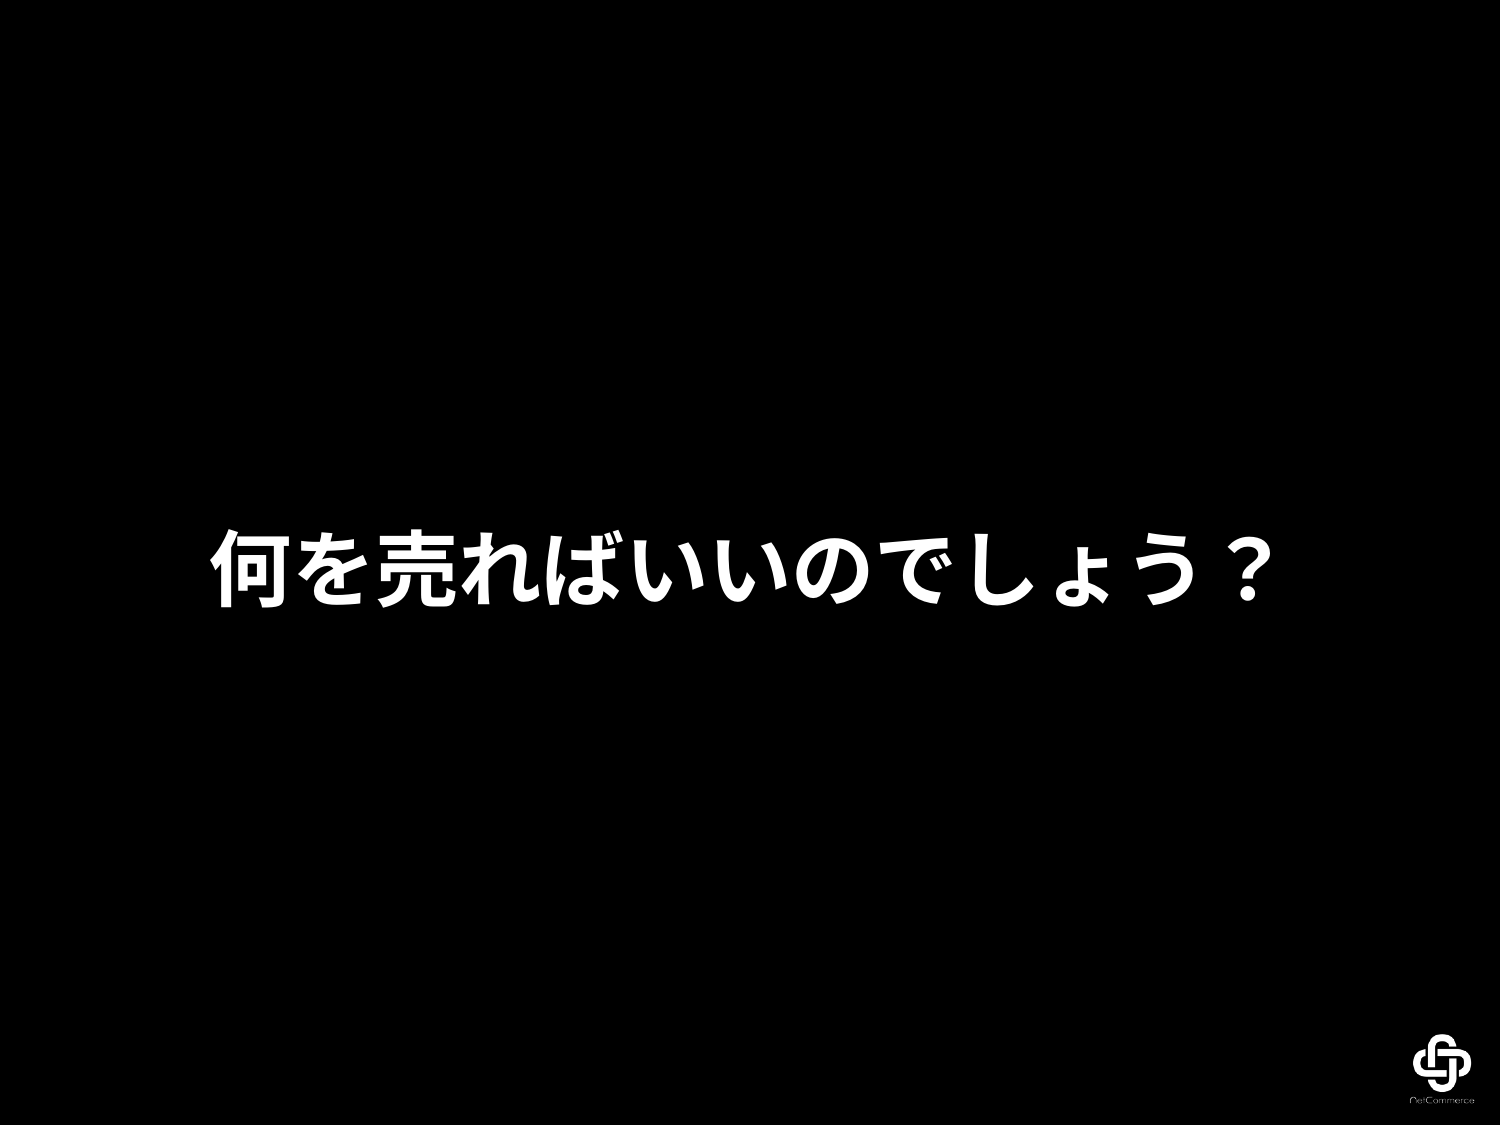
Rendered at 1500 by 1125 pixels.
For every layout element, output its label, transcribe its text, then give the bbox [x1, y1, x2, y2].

text_box 何を売ればいいのでしょう？ [57, 509, 1443, 625]
picture [1401, 1030, 1484, 1108]
